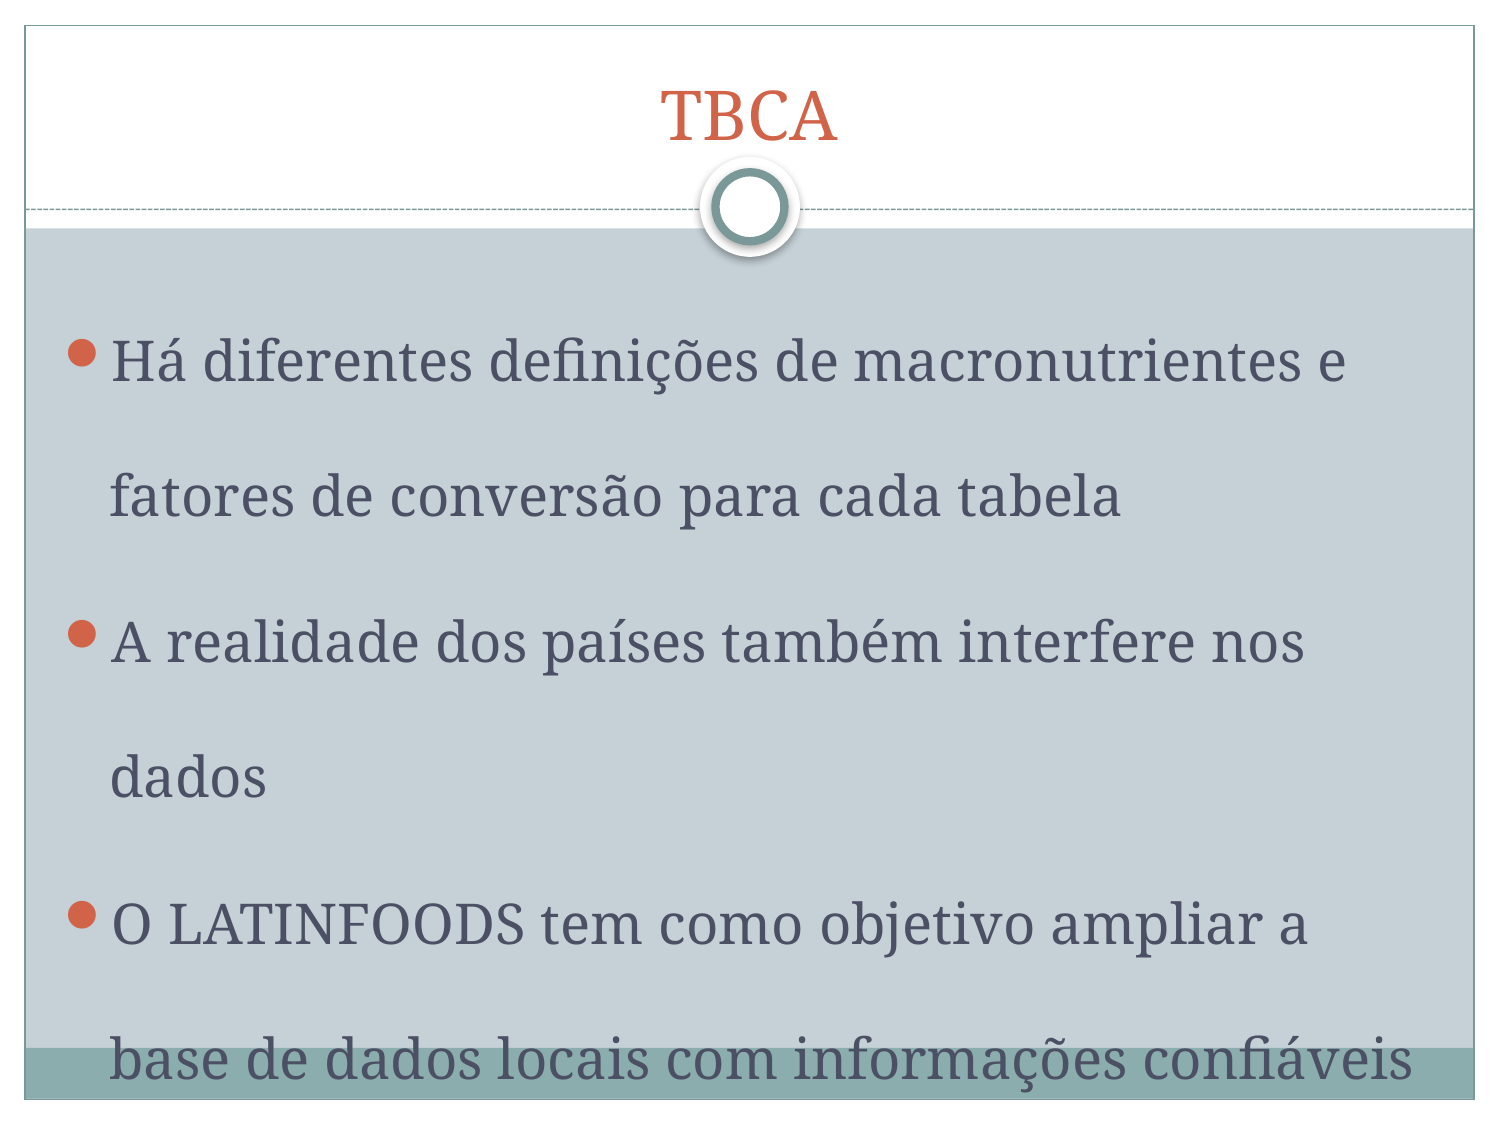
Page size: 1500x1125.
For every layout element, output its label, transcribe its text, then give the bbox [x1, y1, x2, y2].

list Há diferentes definições de macronutrientes e fatores de conversão para cada tabela A realidade dos países também interfere nos dados O LATINFOODS tem como objetivo ampliar a base de dados locais com informações confiáveis [49, 250, 1445, 1001]
title TBCA [49, 37, 1450, 162]
